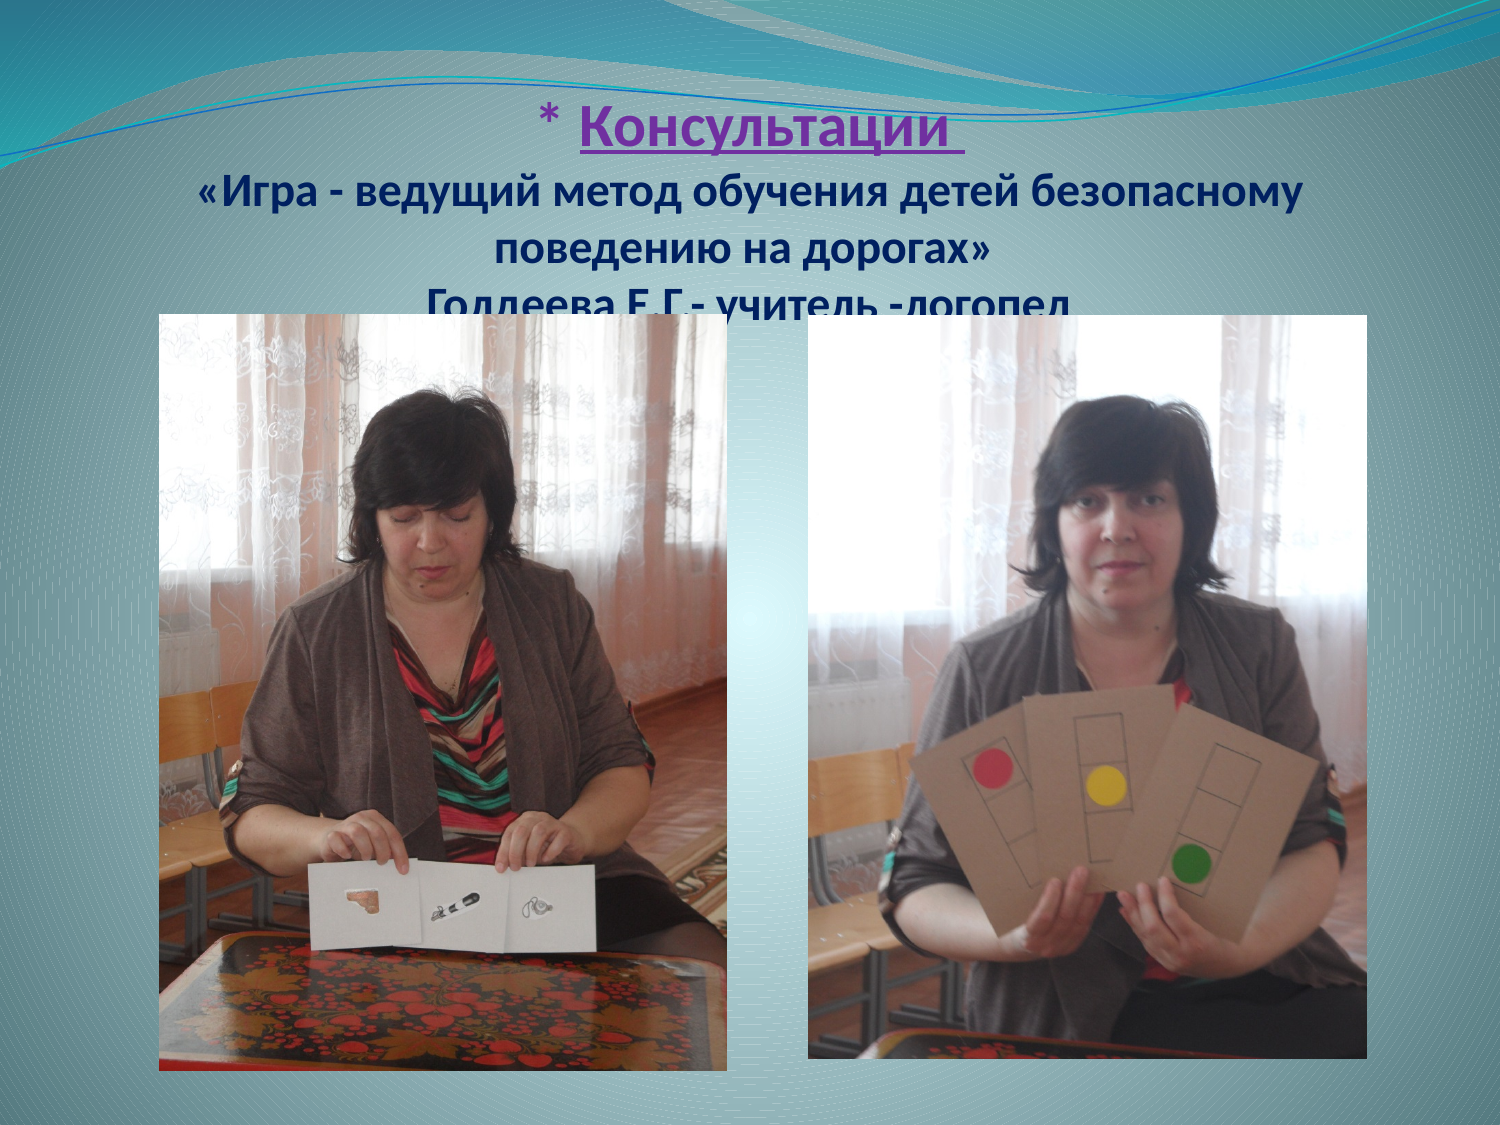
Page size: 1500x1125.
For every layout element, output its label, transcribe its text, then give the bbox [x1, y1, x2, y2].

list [1367, 318, 1372, 433]
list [159, 314, 727, 1071]
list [801, 316, 808, 433]
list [727, 315, 734, 433]
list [152, 315, 159, 433]
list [808, 314, 1367, 1059]
title * Консультации «Игра - ведущий метод обучения детей безопасному поведению на дорогах» Голдеева Е.Г.- учитель -логопед [75, 19, 1425, 433]
